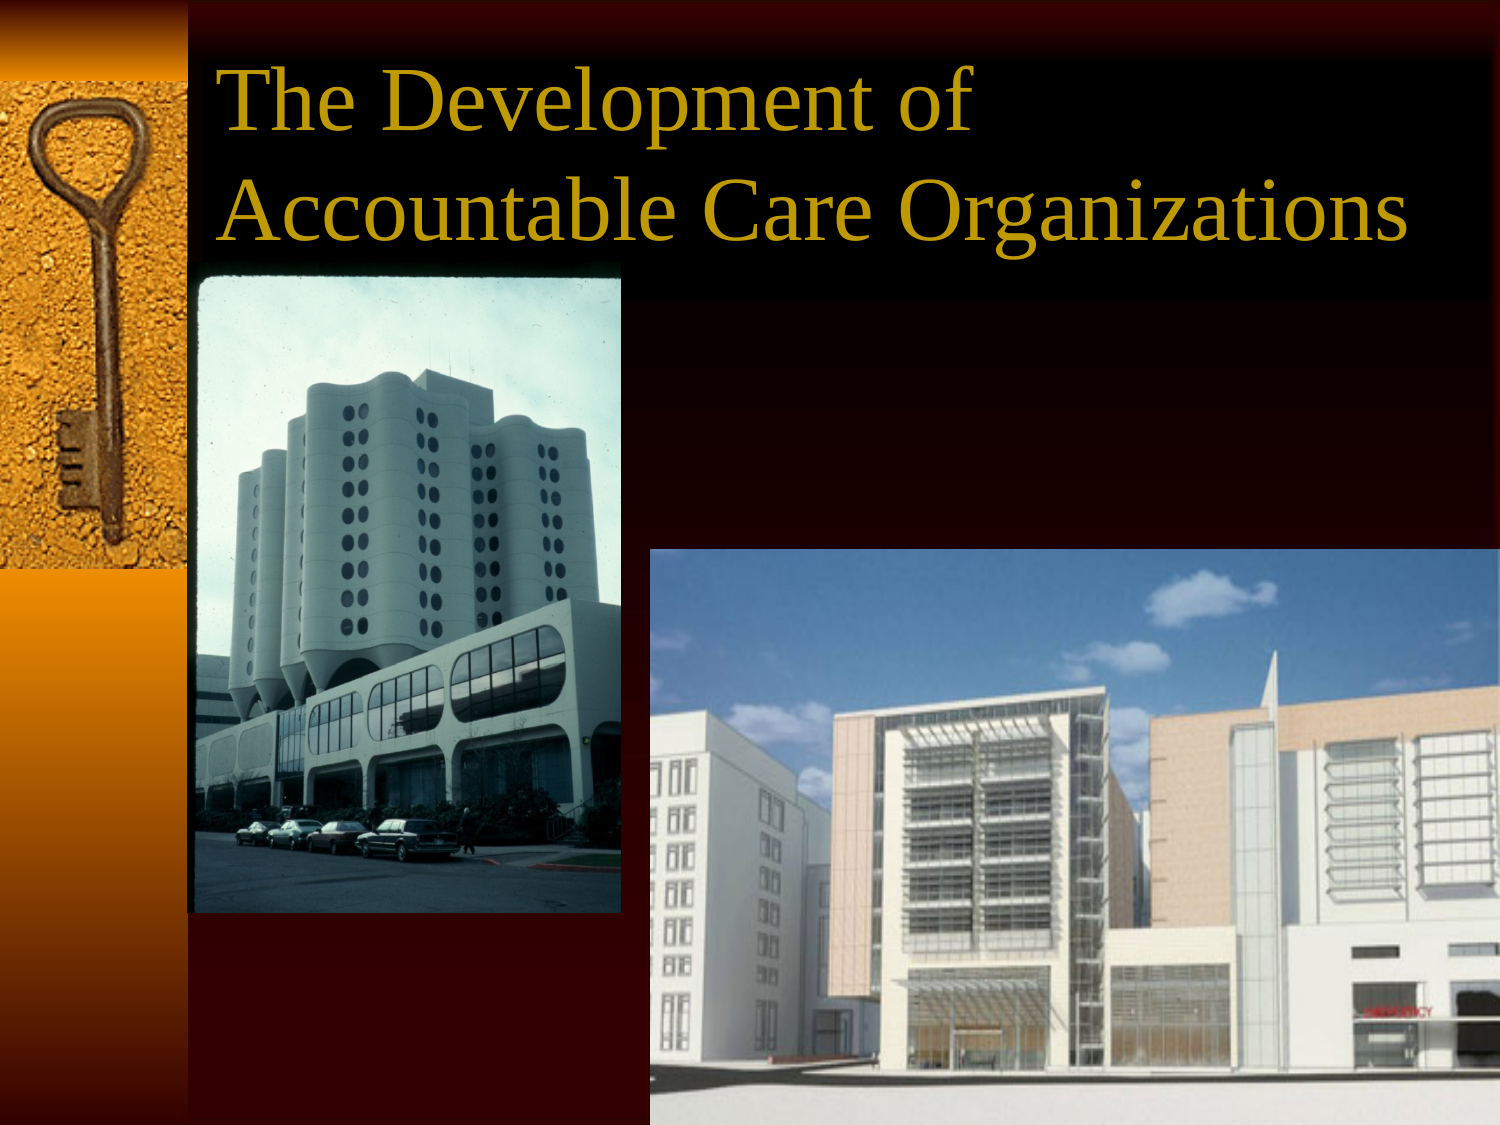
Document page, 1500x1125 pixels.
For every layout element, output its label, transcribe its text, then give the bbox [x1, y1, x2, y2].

title The Development of Accountable Care Organizations [199, 49, 1476, 249]
picture [0, 0, 1500, 1125]
